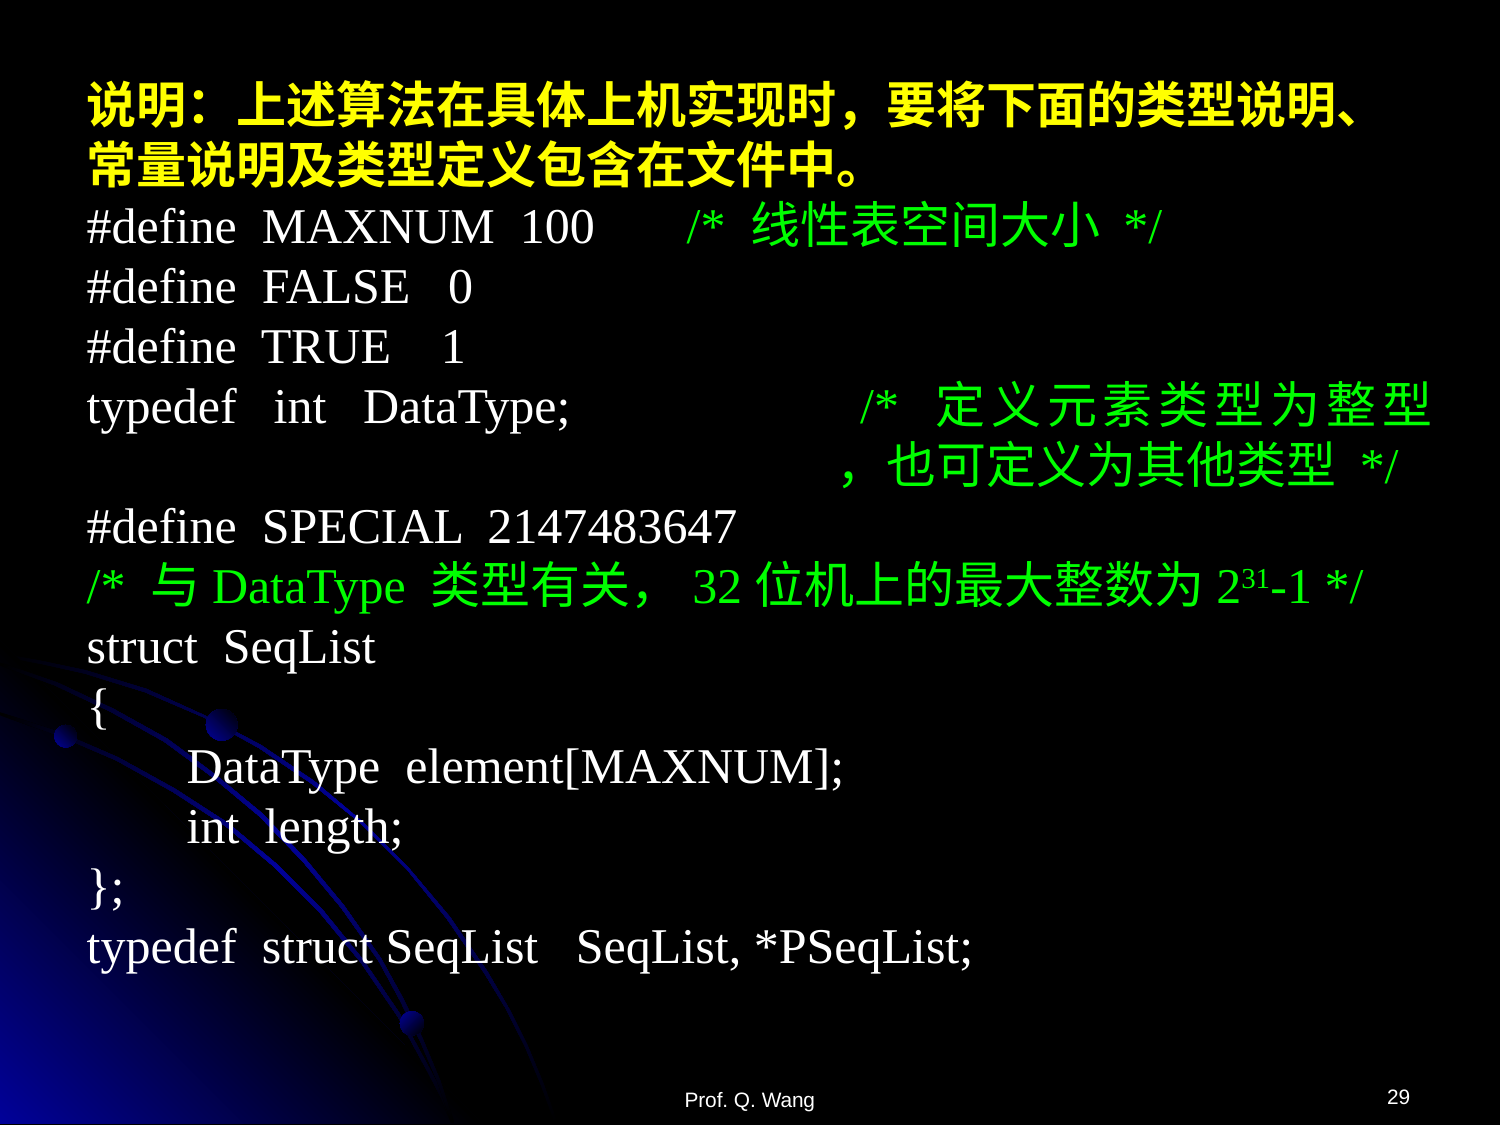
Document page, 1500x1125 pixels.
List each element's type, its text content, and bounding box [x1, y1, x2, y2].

text_box 说明：上述算法在具体上机实现时，要将下面的类型说明、 常量说明及类型定义包含在文件中。 #define MAXNUM 100 /* 线性表空间大小 */ #define FALSE 0 #define TRUE 1 typedef int DataType; /* 定义元素类型为整型 ，也可定义为其他类型 */ #define SPECIAL 2147483647 /* 与DataType 类型有关，32位机上的最大整数为231-1 */ struct SeqList { DataType element[MAXNUM]; int length; }; typedef struct SeqList SeqList, *PSeqList; [71, 66, 1447, 982]
footer Prof. Q. Wang [512, 1054, 988, 1125]
slide_number 29 [1074, 1051, 1425, 1125]
